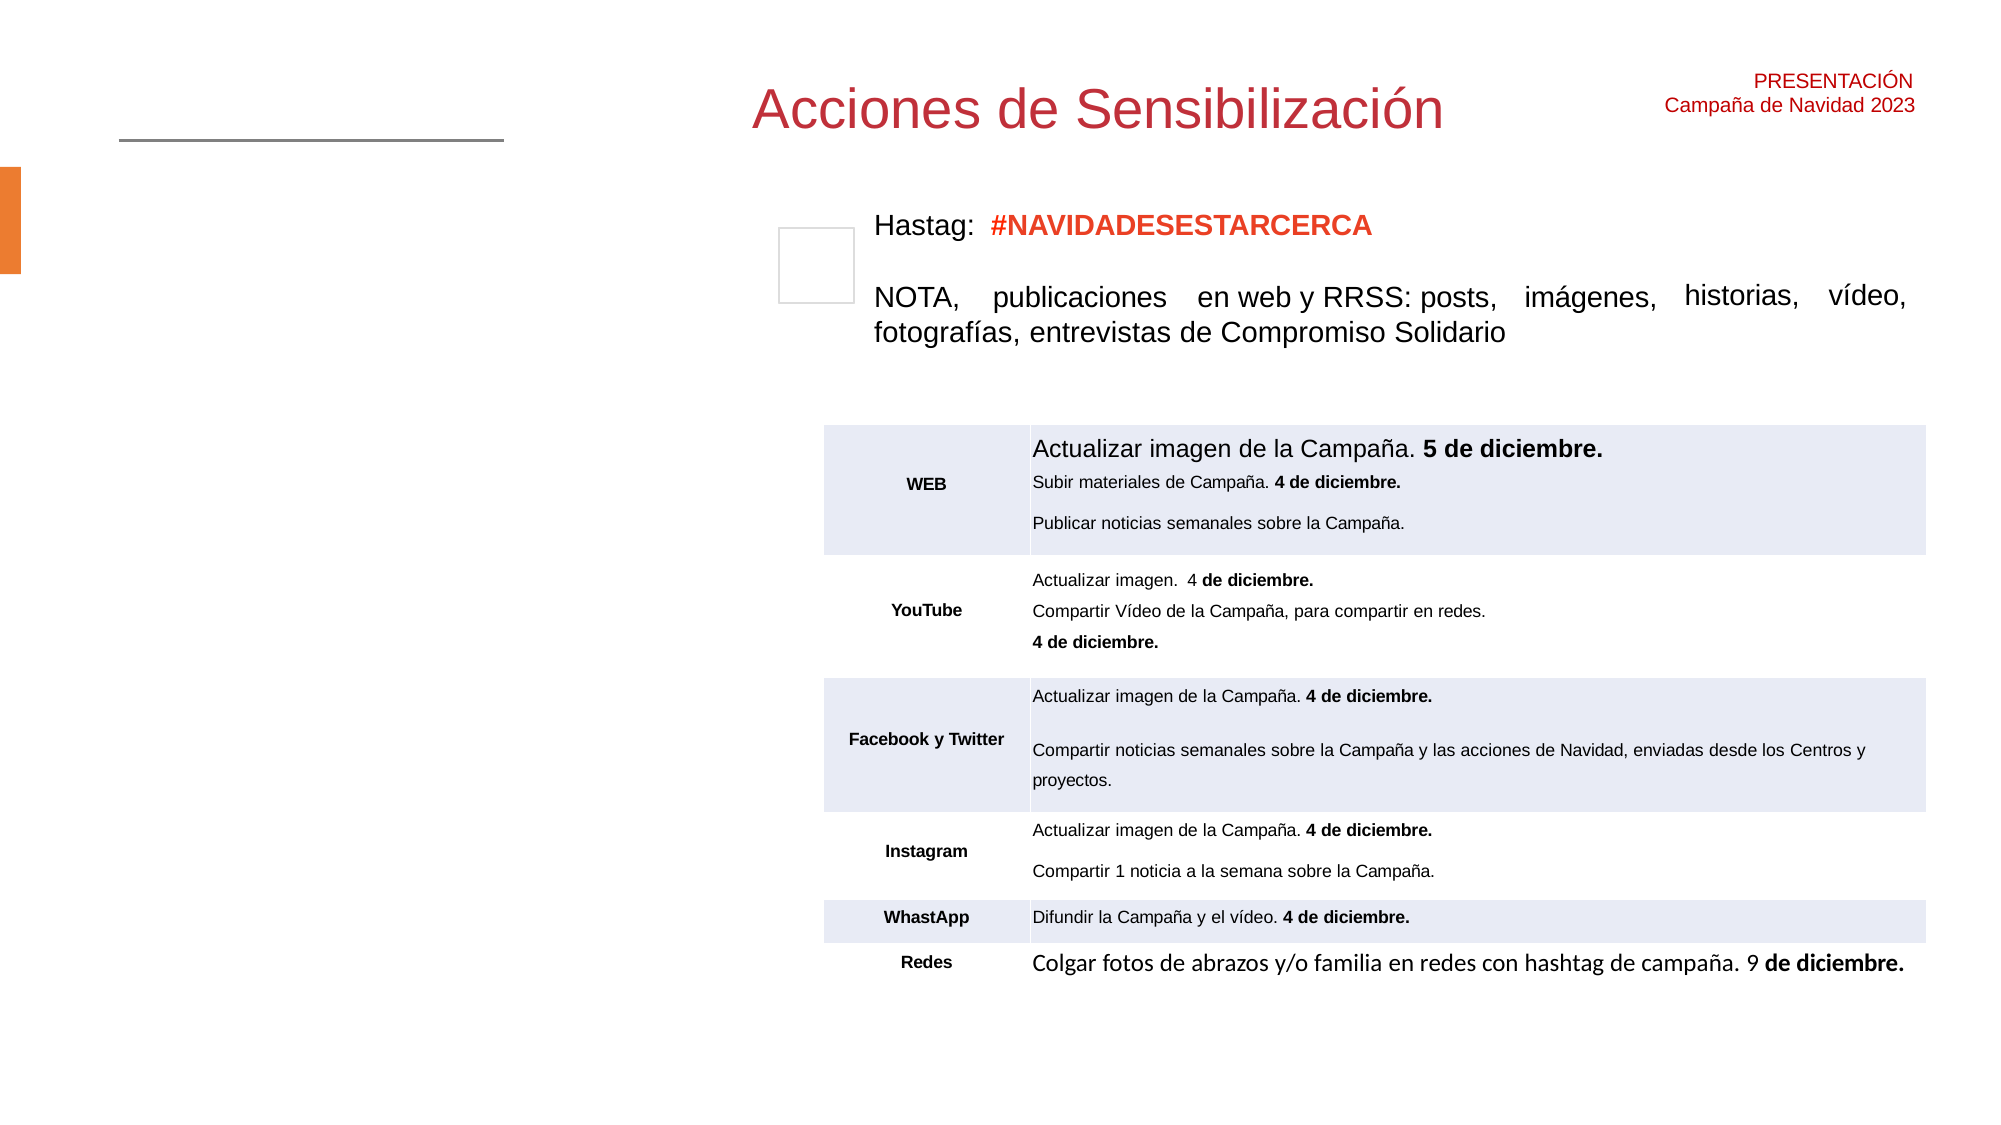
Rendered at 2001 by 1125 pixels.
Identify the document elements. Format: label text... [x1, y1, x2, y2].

table_cell Actualizar imagen de la Campaña. 4 de diciembre. Compartir 1 noticia a la semana sobre la Campaña. [1031, 814, 1926, 898]
table_header Actualizar imagen de la Campaña. 5 de diciembre. Subir materiales de Campaña. 4 de diciembre. Publicar noticias semanales sobre la Campaña. [1031, 425, 1926, 555]
table_cell Difundir la Campaña y el vídeo. 4 de diciembre. [1031, 900, 1926, 943]
table_cell Instagram [824, 814, 1030, 898]
text_box PRESENTACIÓN Campaña de Navidad 2023 [1662, 67, 1921, 117]
text_box vídeo, [1826, 274, 1911, 312]
table_cell WhastApp [824, 900, 1030, 943]
text_box Hastag: #NAVIDADESESTARCERCA NOTA, publicaciones en web y RRSS: posts, imágenes, fotografías, entrevistas de Compromiso Solidario [872, 204, 1659, 348]
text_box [777, 226, 856, 304]
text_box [0, 93, 714, 1058]
text_box historias, [1682, 274, 1804, 312]
title Acciones de Sensibilización [750, 69, 1449, 260]
table_cell Redes [824, 945, 1030, 990]
table_cell Actualizar imagen. 4 de diciembre. Compartir Vídeo de la Campaña, para compartir en redes. 4 de diciembre. [1031, 557, 1926, 676]
table_cell YouTube [824, 557, 1030, 676]
table_cell Facebook y Twitter [824, 678, 1030, 812]
table_header WEB [824, 425, 1030, 555]
table_cell Colgar fotos de abrazos y/o familia en redes con hashtag de campaña. 9 de diciembre. [1031, 945, 1926, 990]
table_cell Actualizar imagen de la Campaña. 4 de diciembre. Compartir noticias semanales sobre la Campaña y las acciones de Navidad, enviadas desde los Centros y proyectos. [1031, 678, 1926, 812]
